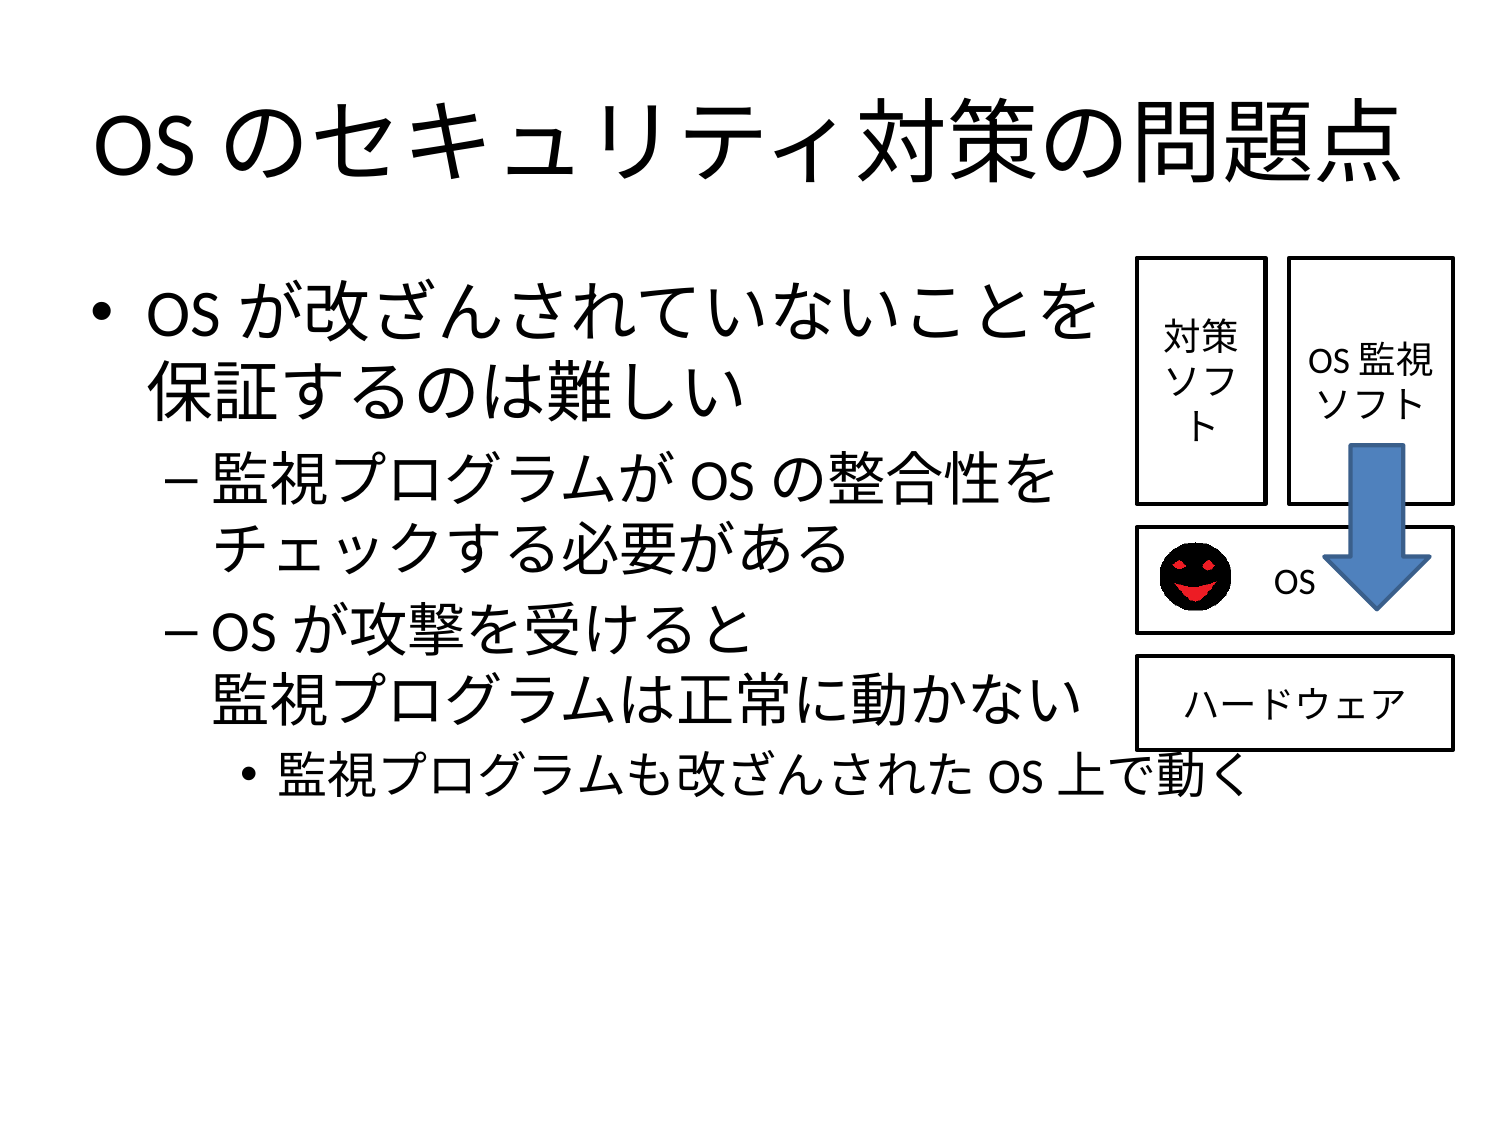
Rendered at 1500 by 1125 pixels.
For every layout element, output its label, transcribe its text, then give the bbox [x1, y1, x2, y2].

picture [1159, 538, 1231, 611]
text_box 対策 ソフト [1135, 256, 1268, 506]
text_box OS監視 ソフト [1287, 256, 1455, 506]
list OSが改ざんされていないことを 保証するのは難しい 監視プログラムがOSの整合性を チェックする必要がある OSが攻撃を受けると 監視プログラムは正常に動かない 監視プログラムも改ざんされたOS上で動く [74, 262, 1426, 1006]
text_box OS [1135, 525, 1455, 635]
title OSのセキュリティ対策の問題点 [74, 44, 1426, 233]
text_box ハードウェア [1135, 654, 1455, 752]
text_box [1322, 443, 1432, 612]
